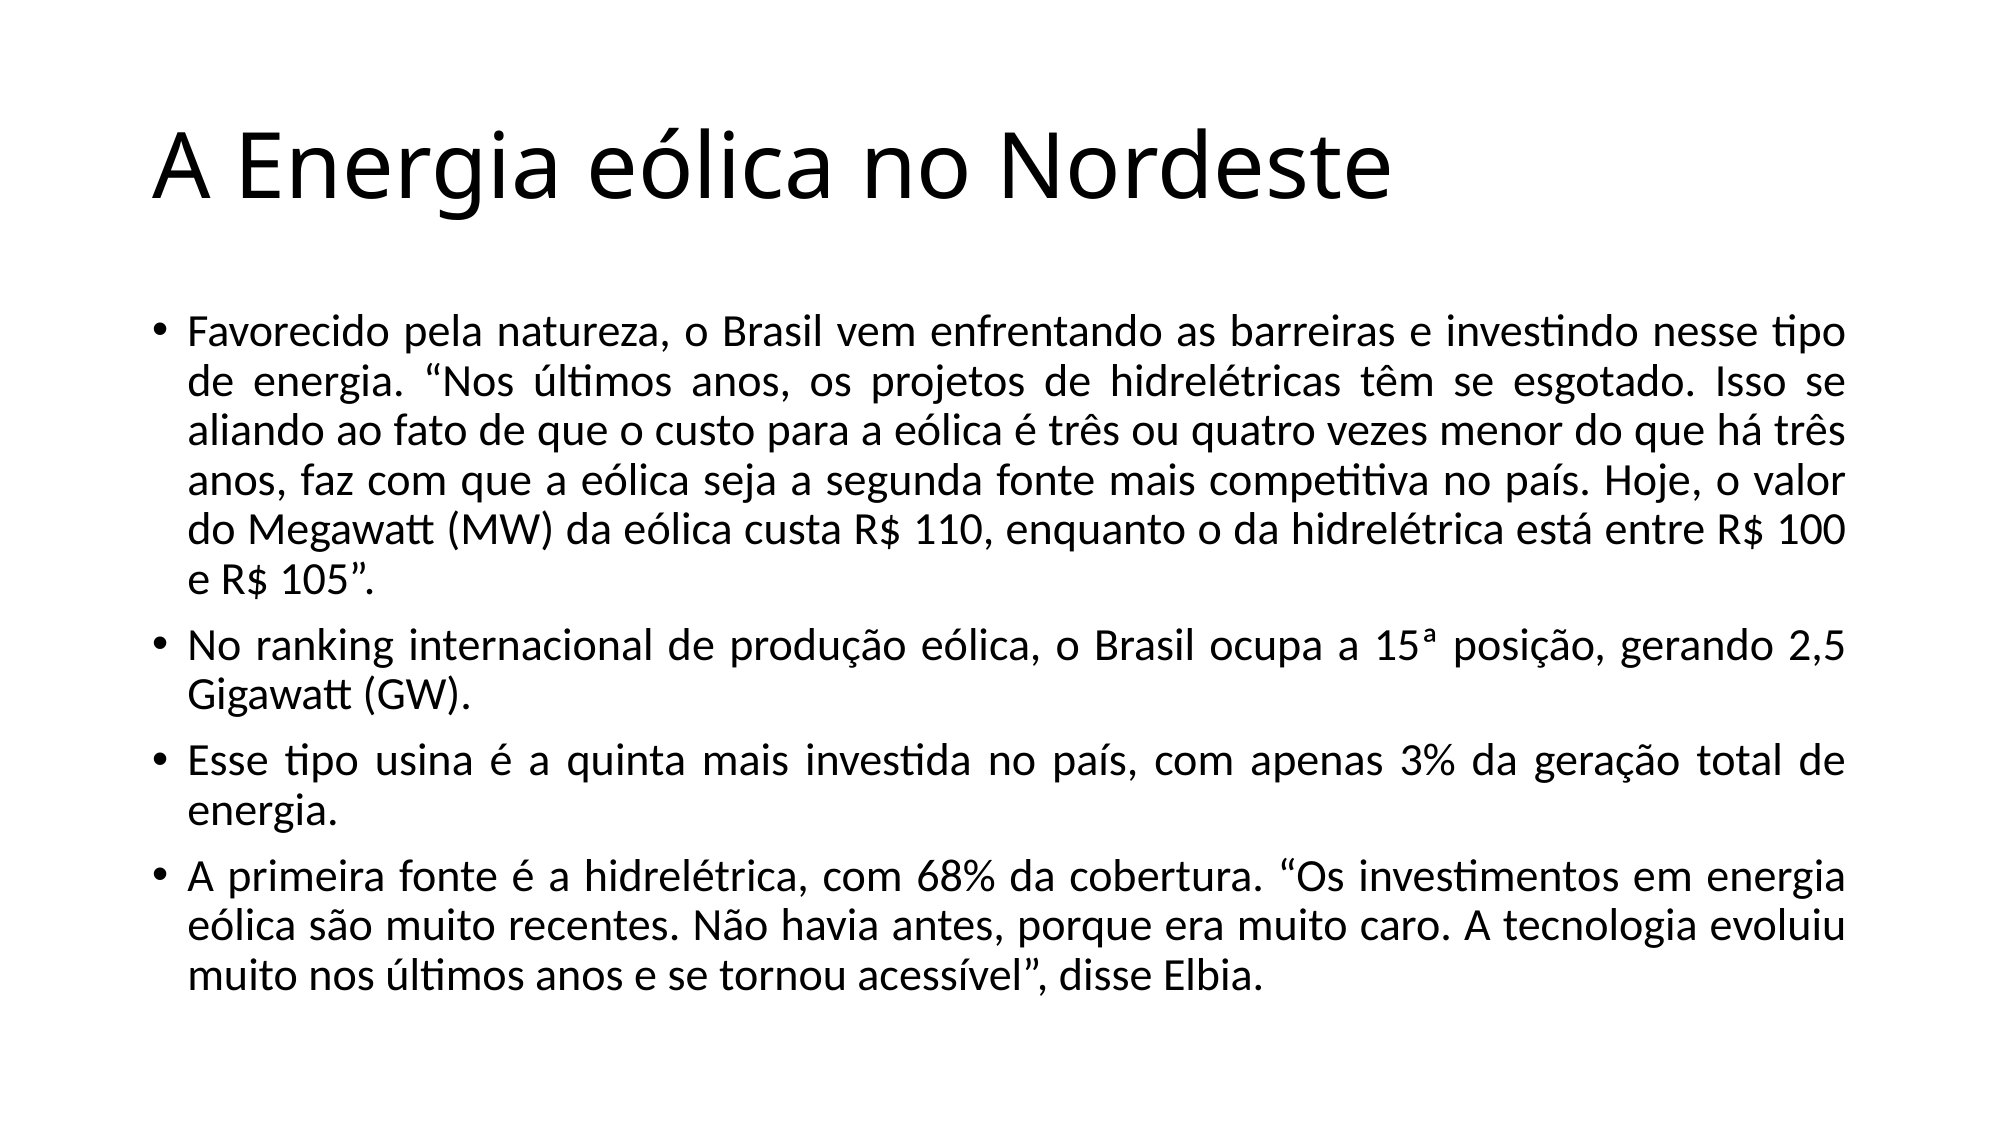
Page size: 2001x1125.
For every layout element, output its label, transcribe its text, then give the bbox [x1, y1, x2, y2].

list Favorecido pela natureza, o Brasil vem enfrentando as barreiras e investindo nesse tipo de energia. “Nos últimos anos, os projetos de hidrelétricas têm se esgotado. Isso se aliando ao fato de que o custo para a eólica é três ou quatro vezes menor do que há três anos, faz com que a eólica seja a segunda fonte mais competitiva no país. Hoje, o valor do Megawatt (MW) da eólica custa R$ 110, enquanto o da hidrelétrica está entre R$ 100 e R$ 105”. No ranking internacional de produção eólica, o Brasil ocupa a 15ª posição, gerando 2,5 Gigawatt (GW). Esse tipo usina é a quinta mais investida no país, com apenas 3% da geração total de energia. A primeira fonte é a hidrelétrica, com 68% da cobertura. “Os investimentos em energia eólica são muito recentes. Não havia antes, porque era muito caro. A tecnologia evoluiu muito nos últimos anos e se tornou acessível”, disse Elbia. [137, 299, 1863, 1014]
title A Energia eólica no Nordeste [137, 59, 1863, 278]
